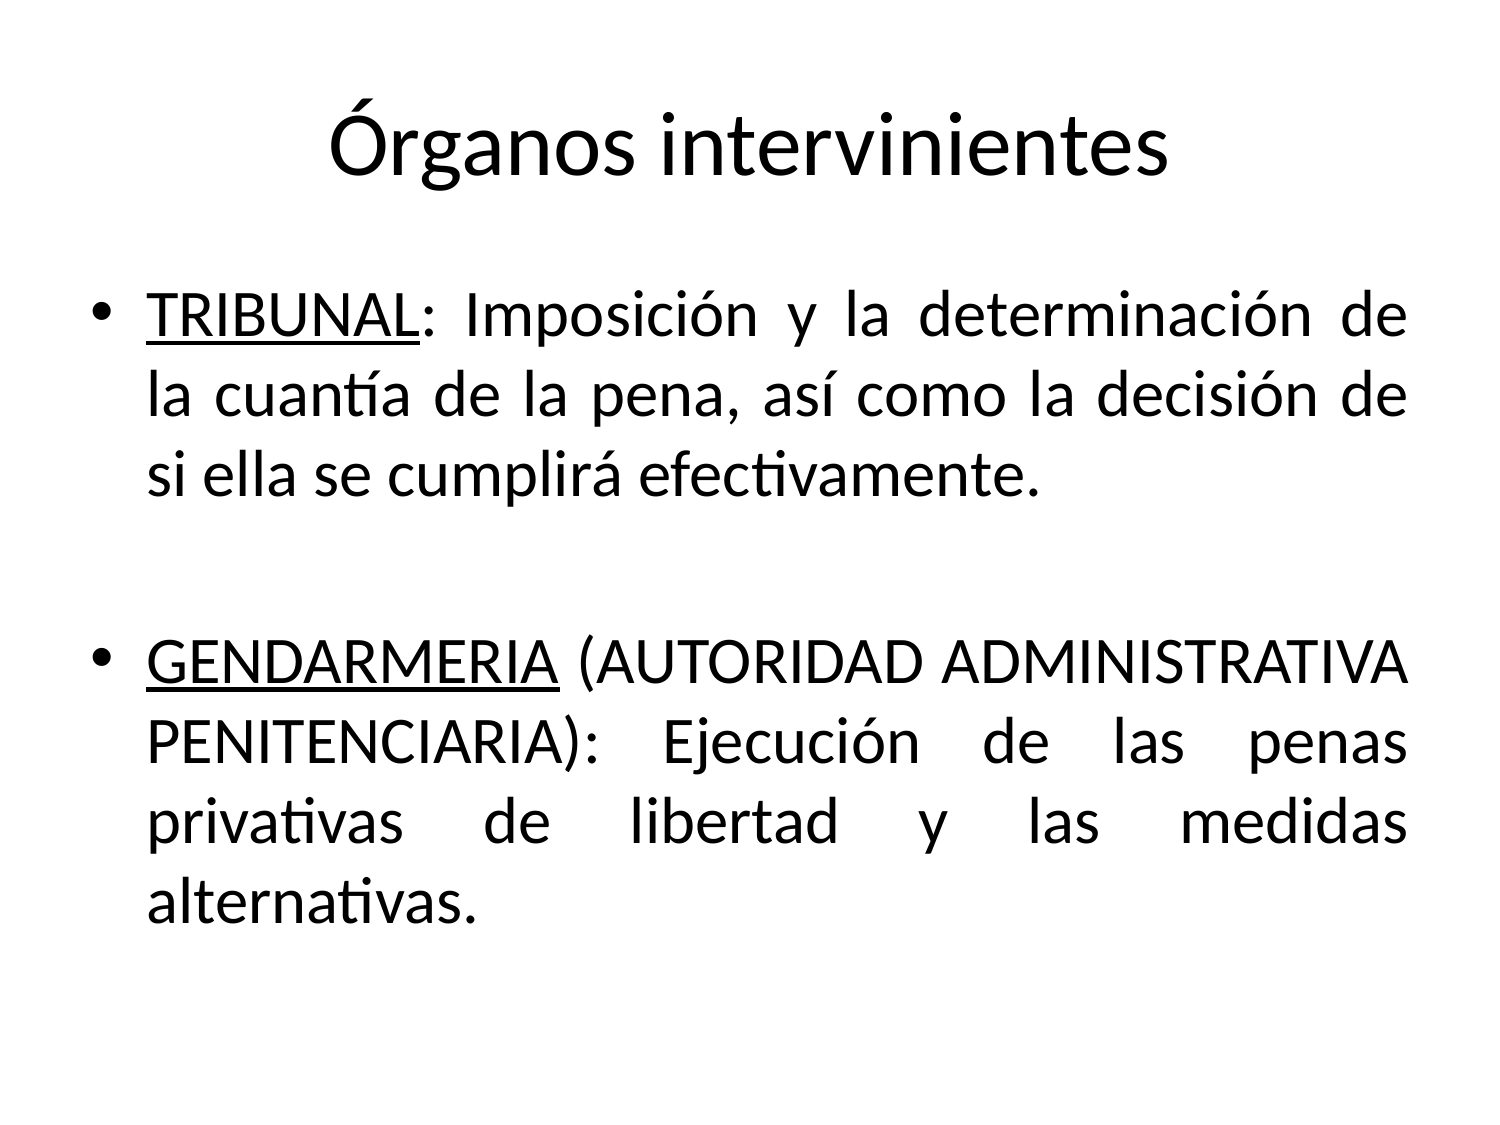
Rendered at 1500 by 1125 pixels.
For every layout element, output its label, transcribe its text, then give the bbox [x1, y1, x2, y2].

list TRIBUNAL: Imposición y la determinación de la cuantía de la pena, así como la decisión de si ella se cumplirá efectivamente. GENDARMERIA (AUTORIDAD ADMINISTRATIVA PENITENCIARIA): Ejecución de las penas privativas de libertad y las medidas alternativas. [75, 262, 1425, 1005]
title Órganos intervinientes [75, 45, 1425, 233]
